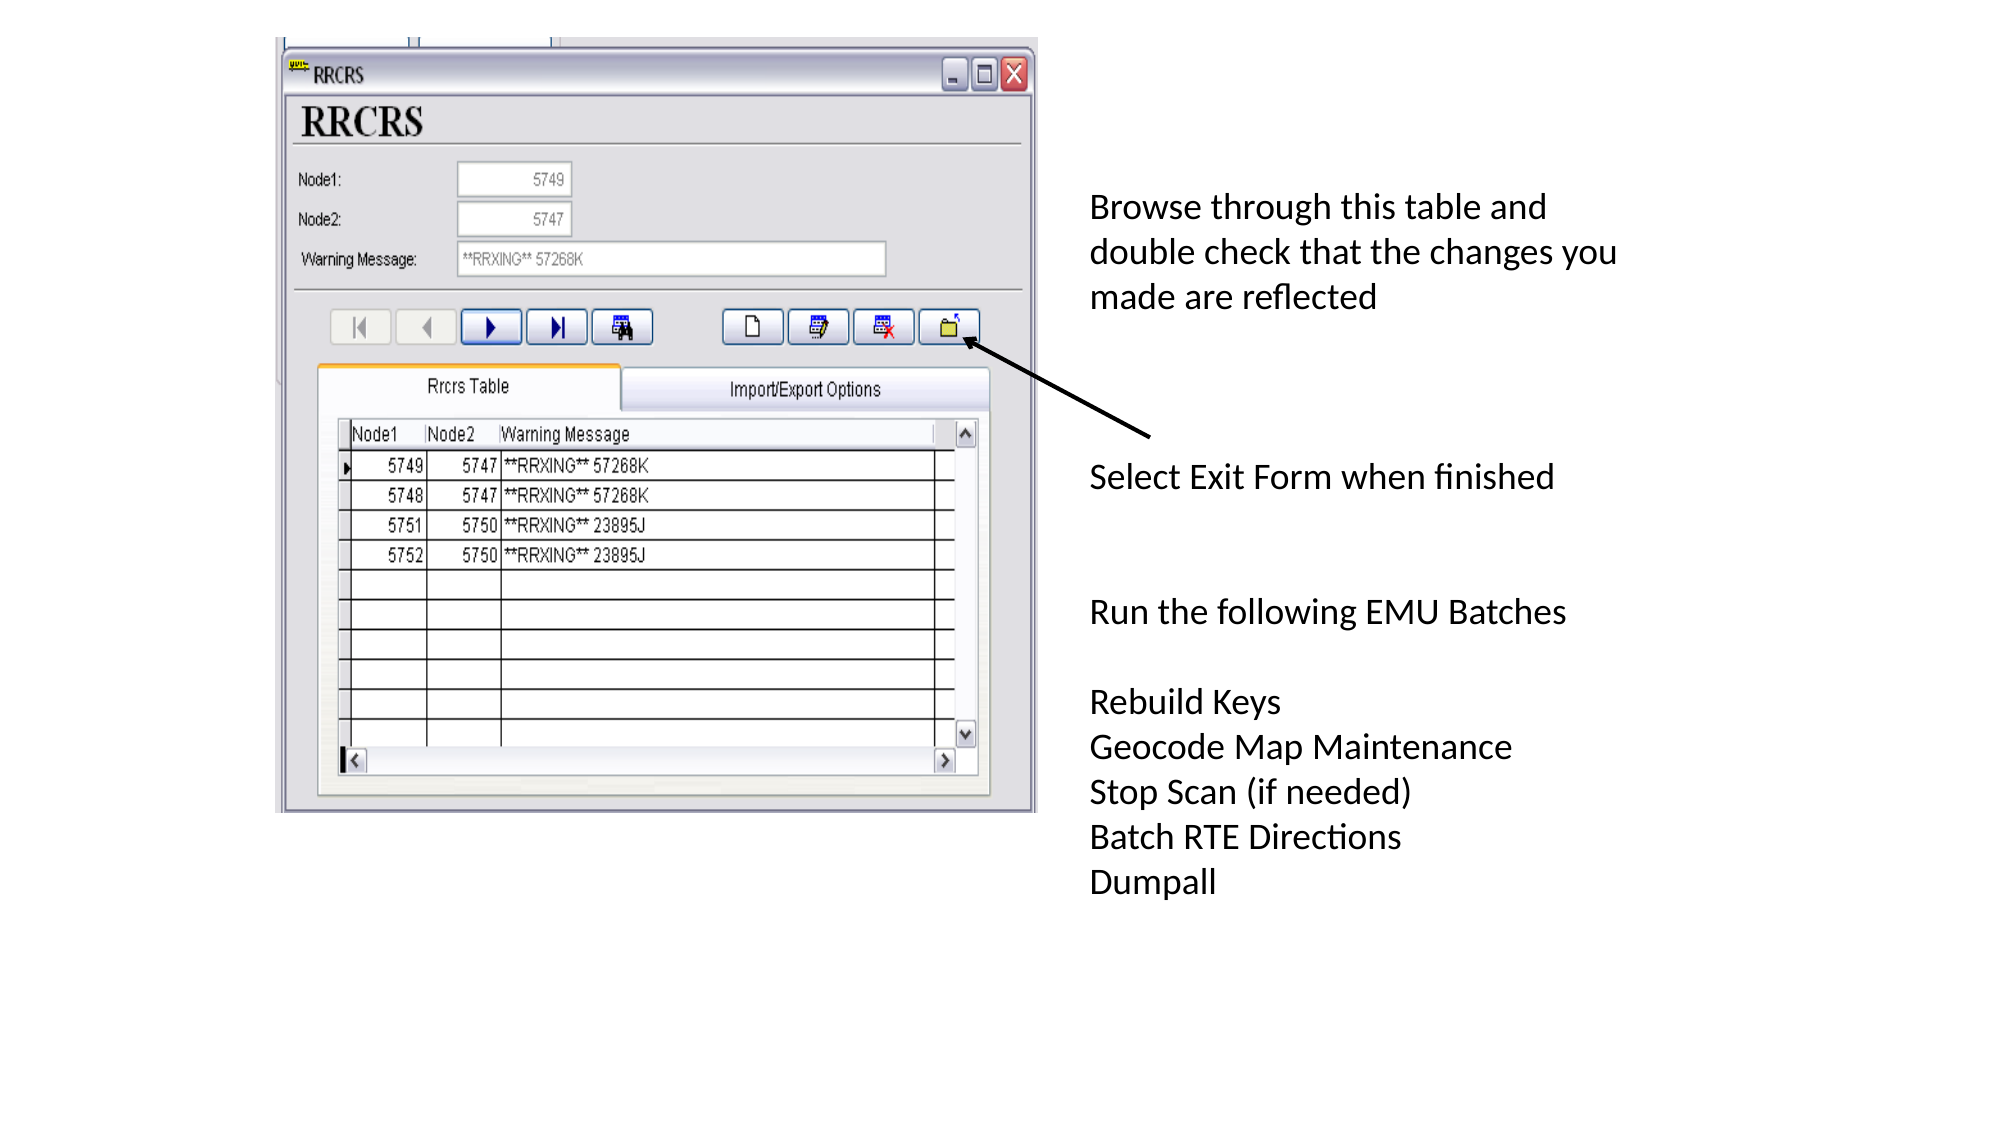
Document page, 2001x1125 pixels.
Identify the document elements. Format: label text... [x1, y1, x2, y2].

picture [274, 37, 1038, 813]
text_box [962, 337, 1150, 438]
text_box Browse through this table and double check that the changes you made are reflected Select Exit Form when finished Run the following EMU Batches Rebuild Keys Geocode Map Maintenance Stop Scan (if needed) Batch RTE Directions Dumpall [1074, 174, 1675, 910]
